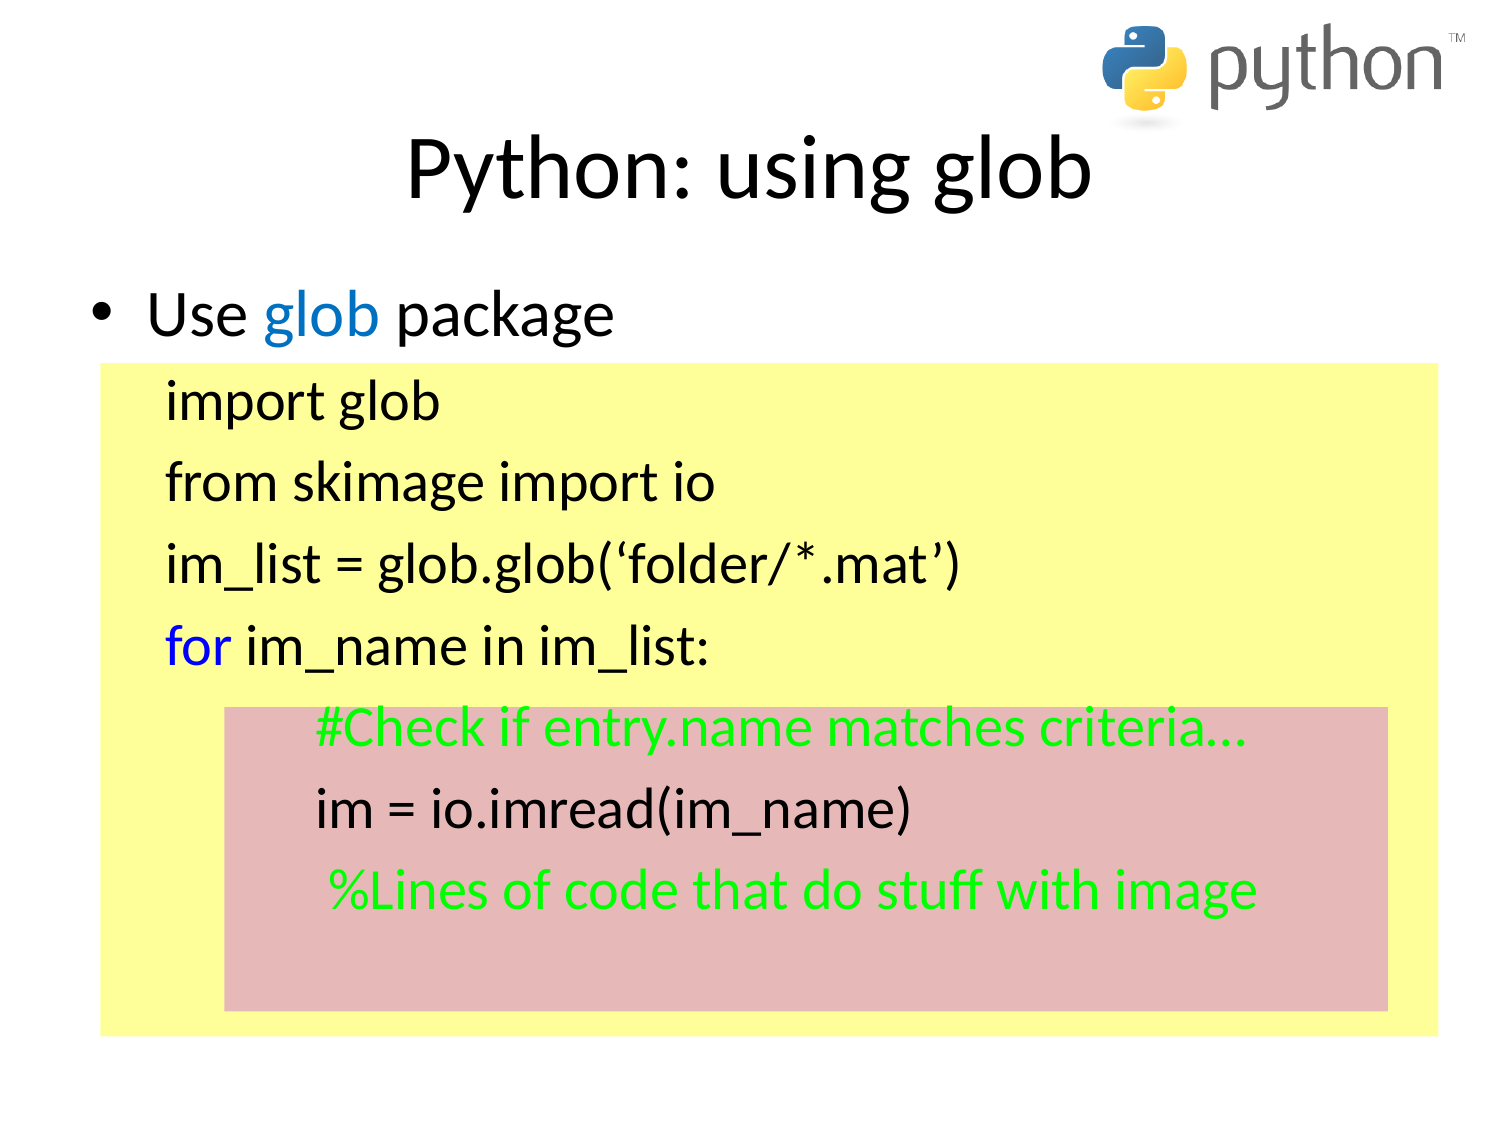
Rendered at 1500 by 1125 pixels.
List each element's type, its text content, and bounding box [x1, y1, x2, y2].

picture [1041, 0, 1500, 156]
text_box [100, 363, 1439, 1037]
title Python: using glob [74, 67, 1426, 256]
list Use glob package import glob from skimage import io im_list = glob.glob(‘folder/*.mat’) for im_name in im_list: #Check if entry.name matches criteria… im = io.imread(im_name) %Lines of code that do stuff with image [74, 262, 1426, 1006]
text_box [224, 1006, 1388, 1012]
